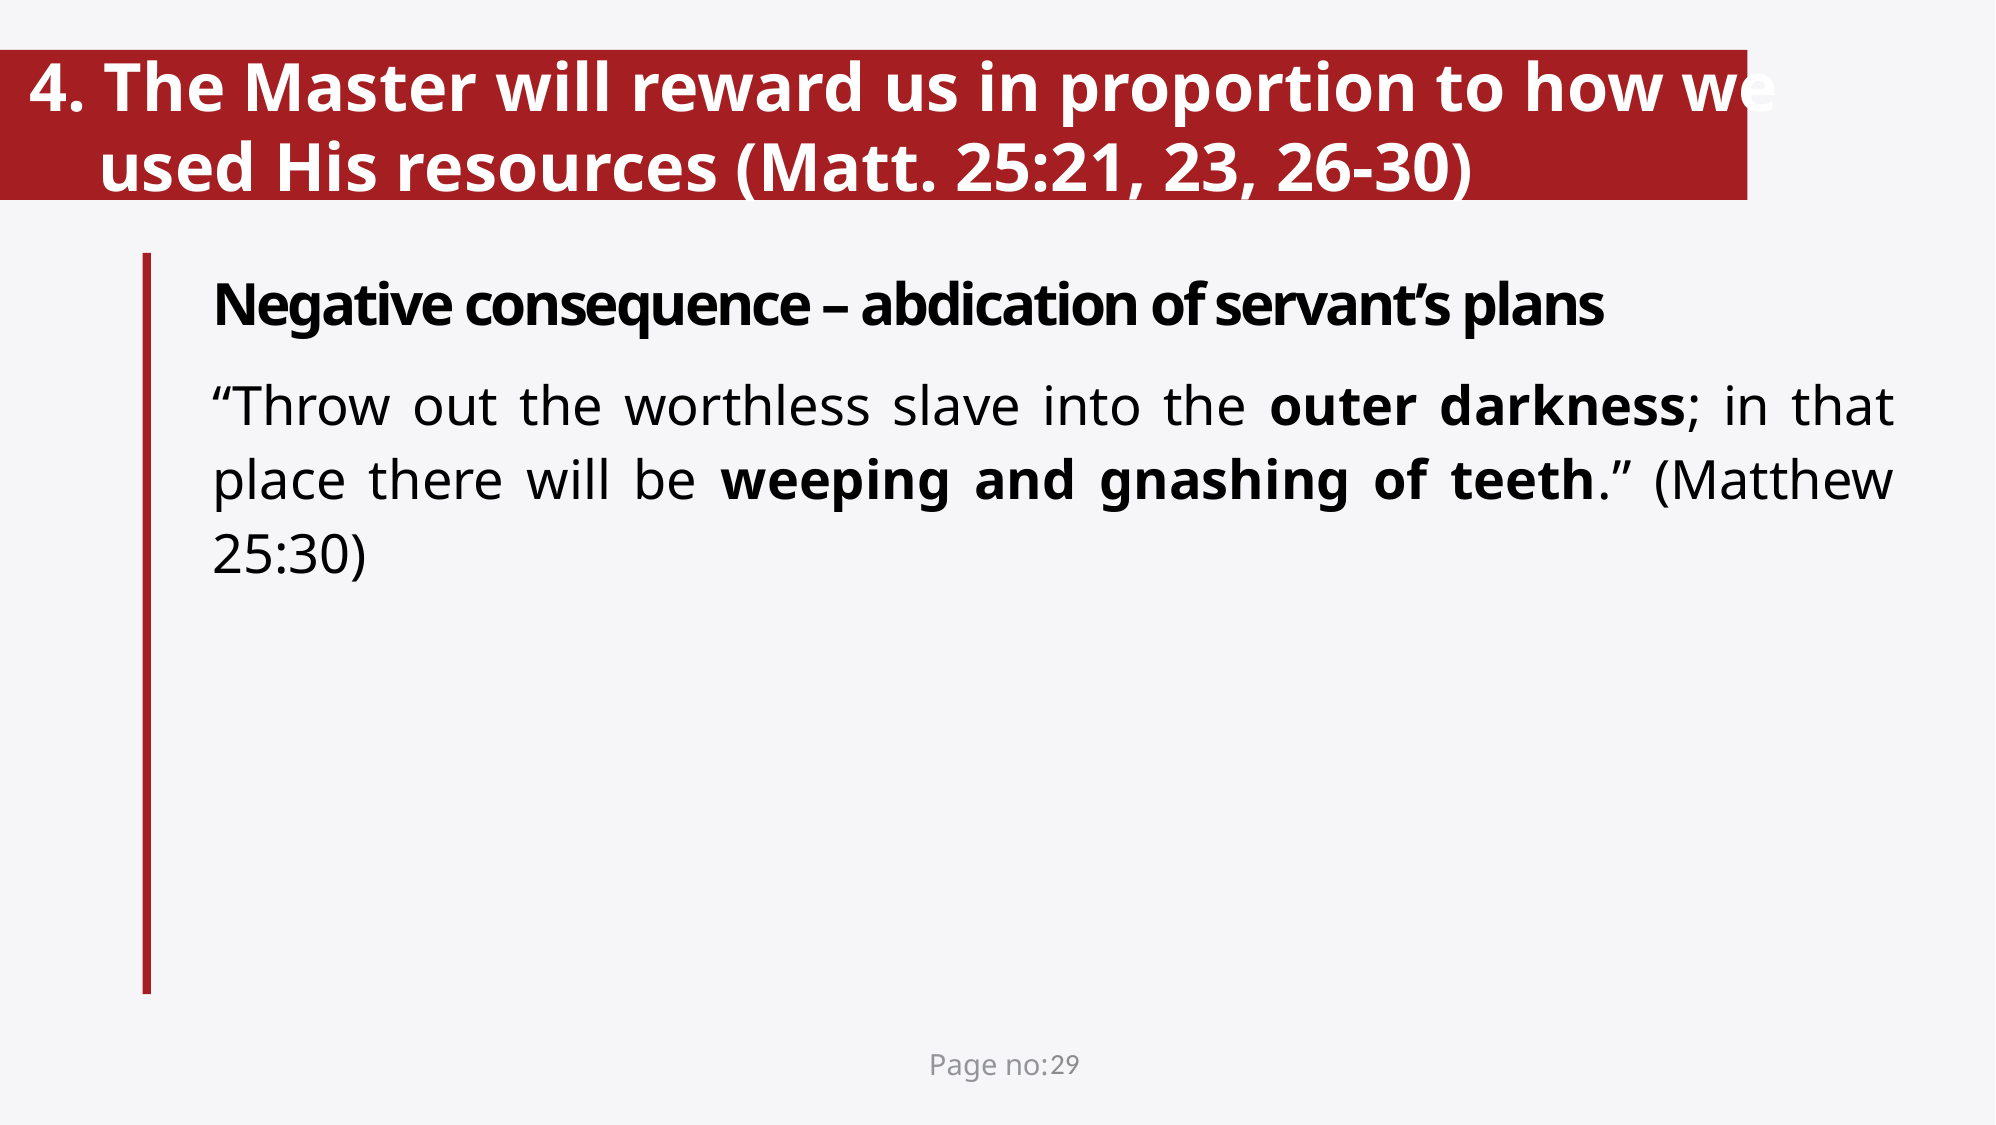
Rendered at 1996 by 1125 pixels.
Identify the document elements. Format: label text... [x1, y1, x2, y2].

subtitle Negative consequence – abdication of servant’s plans “Throw out the worthless slave into the outer darkness; in that place there will be weeping and gnashing of teeth.” (Matthew 25:30) [197, 249, 1910, 1000]
text_box [1583, 188, 1750, 202]
text_box [1583, 48, 1750, 62]
title 4. The Master will reward us in proportion to how we used His resources (Matt. 25:21, 23, 26-30) [14, 62, 1810, 188]
